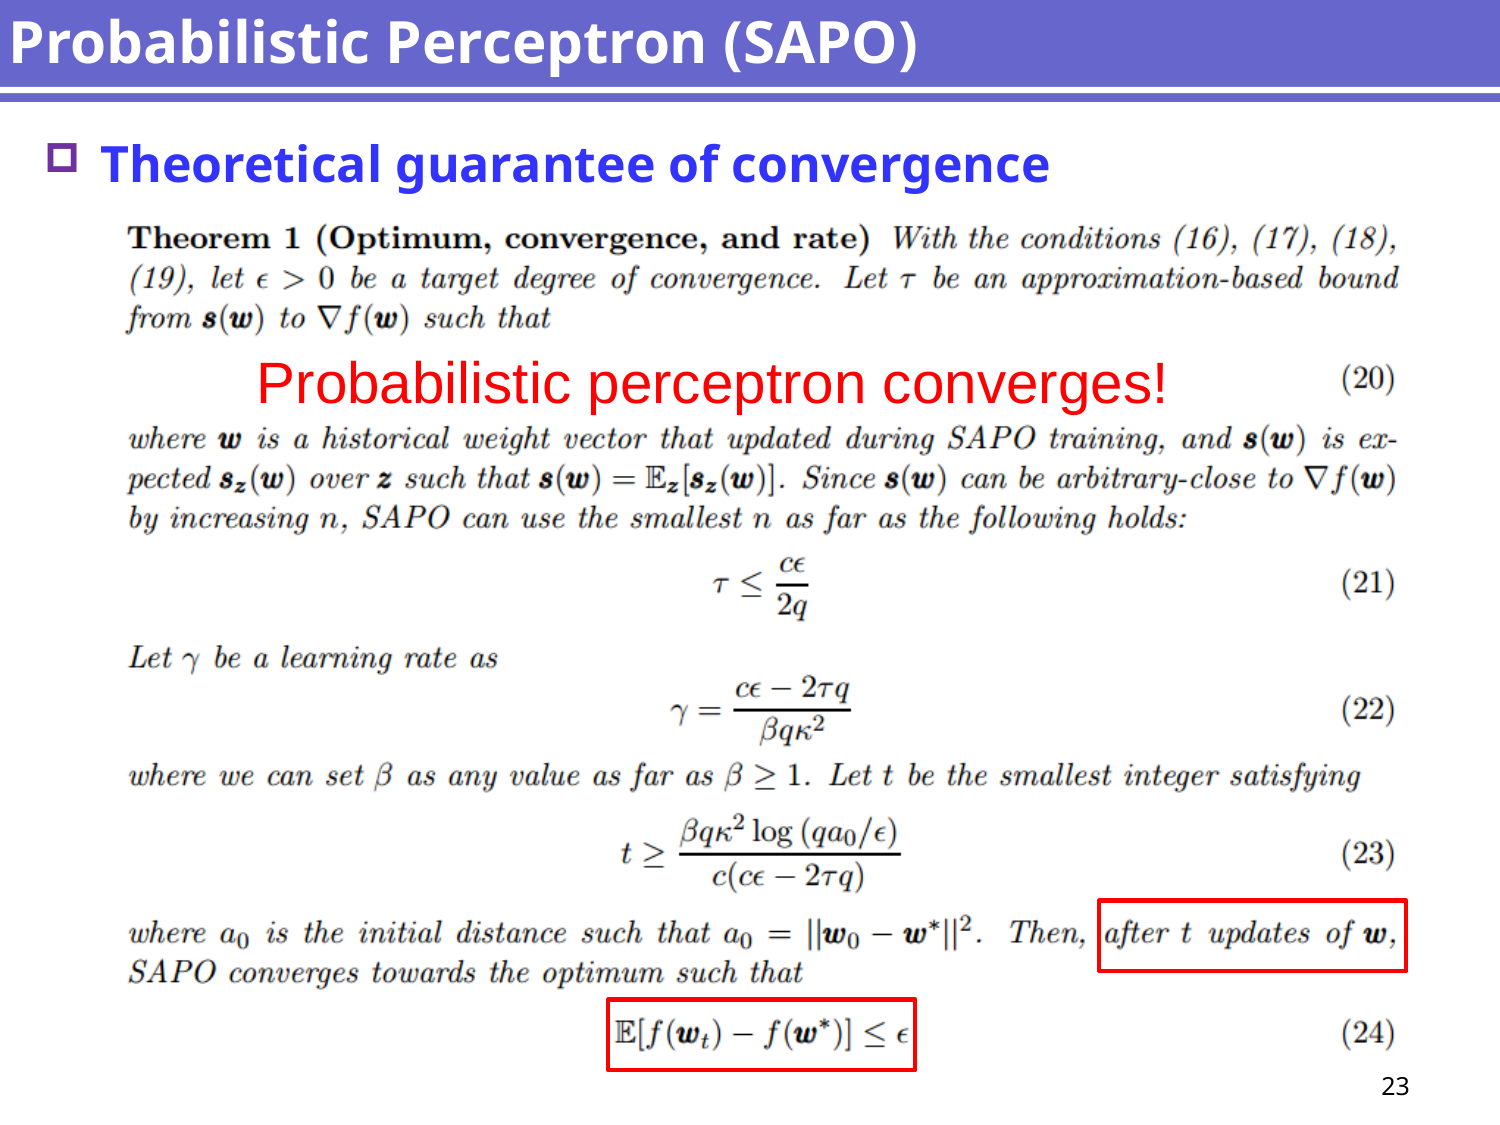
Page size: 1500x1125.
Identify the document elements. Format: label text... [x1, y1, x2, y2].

list Theoretical guarantee of convergence [29, 125, 1447, 1047]
slide_number 23 [1293, 1058, 1425, 1112]
title Probabilistic Perceptron (SAPO) [0, 7, 1309, 73]
text_box [606, 1066, 917, 1072]
picture [111, 219, 1420, 1059]
